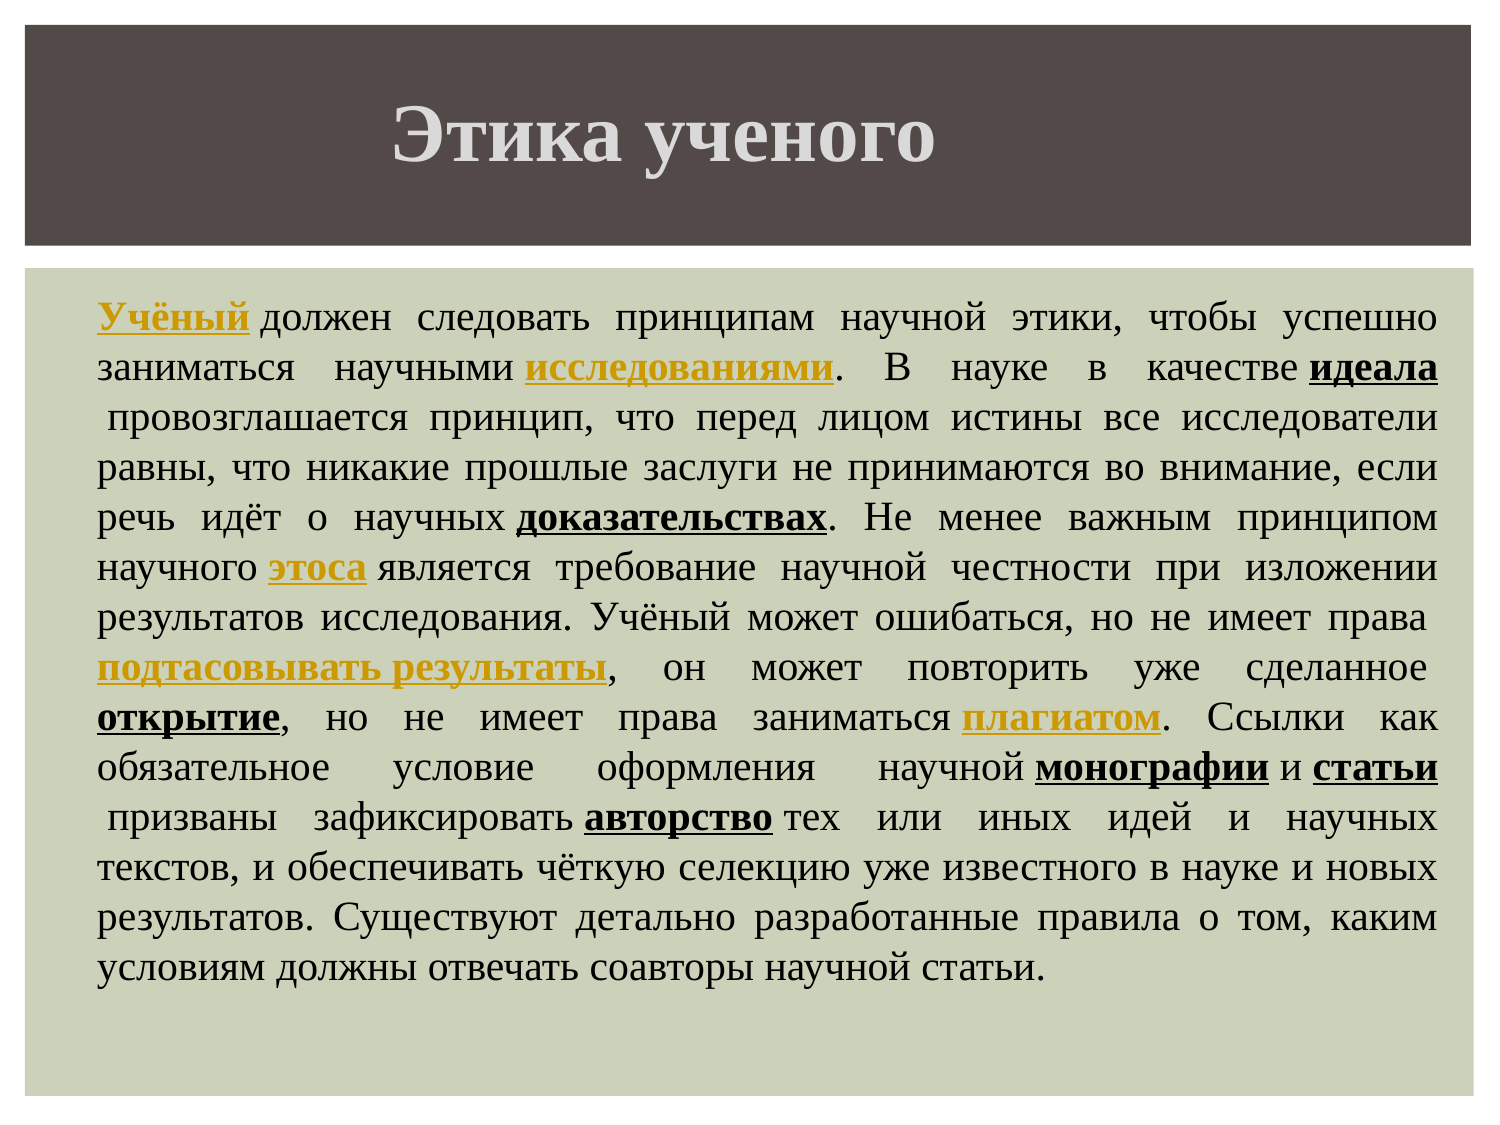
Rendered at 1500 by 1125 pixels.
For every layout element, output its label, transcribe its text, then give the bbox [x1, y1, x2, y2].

text_box Этика ученого [375, 70, 1207, 186]
text_box Учёный должен следовать принципам научной этики, чтобы успешно заниматься научными исследованиями. В науке в качестве идеала провозглашается принцип, что перед лицом истины все исследователи равны, что никакие прошлые заслуги не принимаются во внимание, если речь идёт о научных доказательствах. Не менее важным принципом научного этоса является требование научной честности при изложении результатов исследования. Учёный может ошибаться, но не имеет права подтасовывать результаты, он может повторить уже сделанное открытие, но не имеет права заниматься плагиатом. Ссылки как обязательное условие оформления научной монографии и статьи призваны зафиксировать авторство тех или иных идей и научных текстов, и обеспечивать чёткую селекцию уже известного в науке и новых результатов. Существуют детально разработанные правила о том, каким условиям должны отвечать соавторы научной статьи. [82, 281, 1454, 997]
